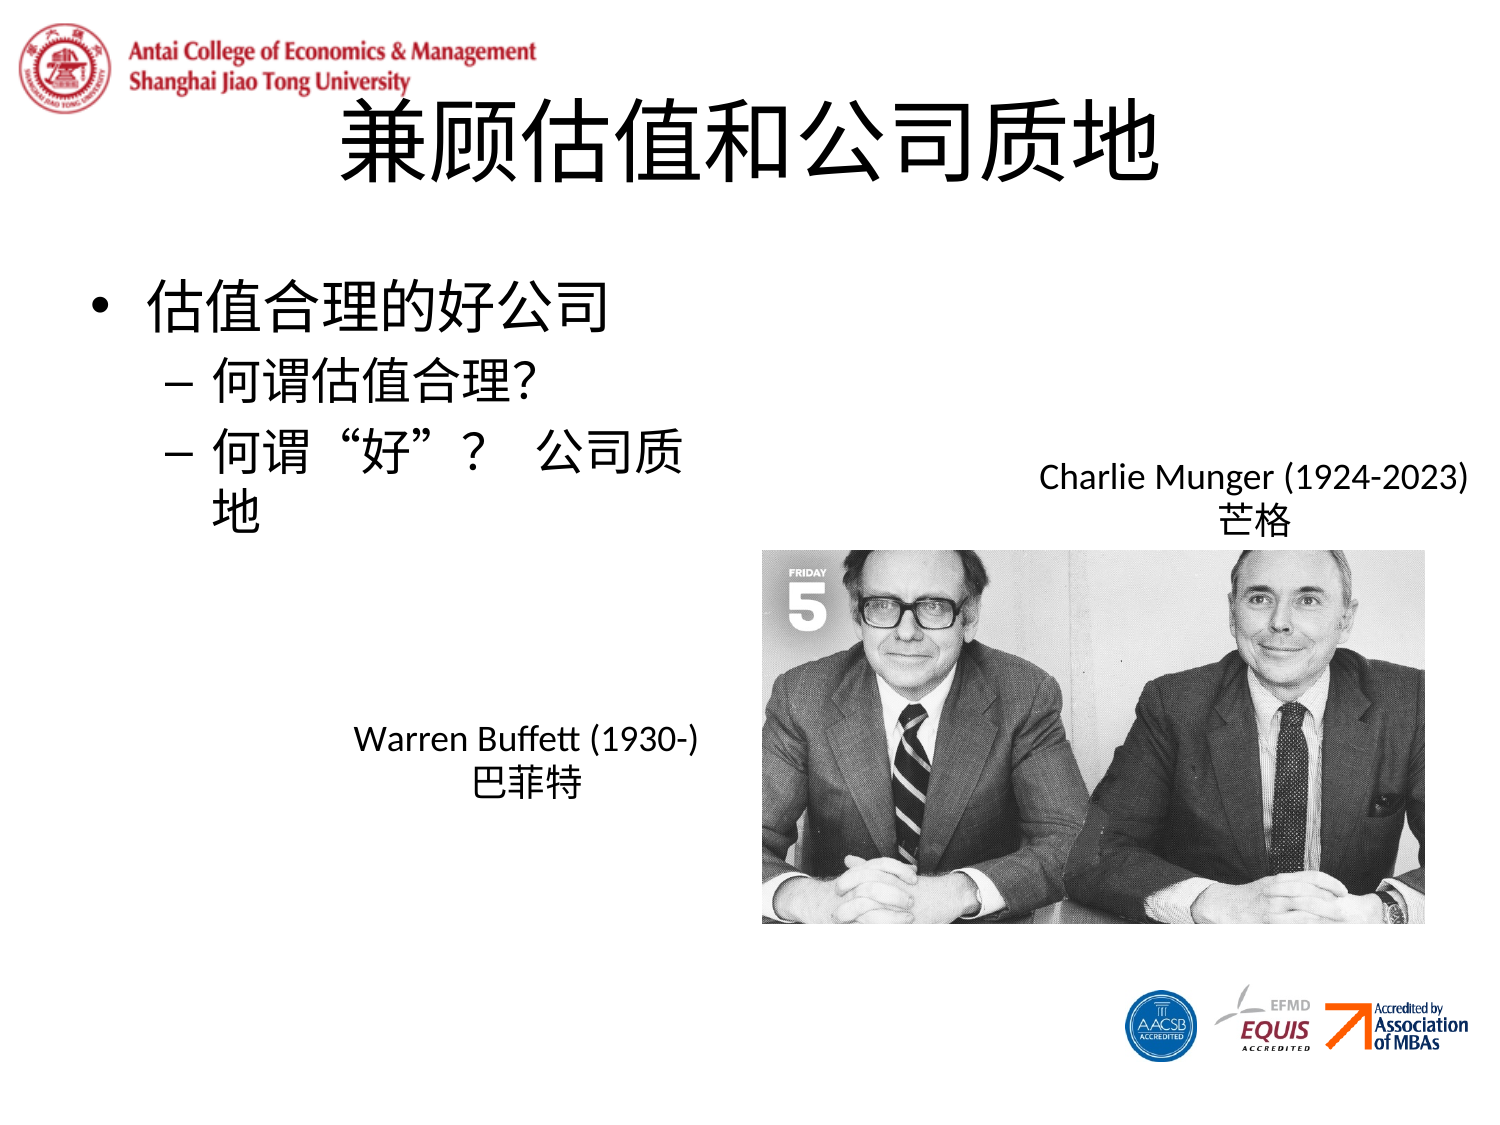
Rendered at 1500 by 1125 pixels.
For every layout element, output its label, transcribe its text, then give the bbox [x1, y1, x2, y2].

picture [1325, 1002, 1468, 1050]
text_box Warren Buffett (1930-) 巴菲特 [338, 706, 715, 812]
title 兼顾估值和公司质地 [75, 45, 1425, 233]
picture [2, 19, 548, 119]
text_box Charlie Munger (1924-2023) 芒格 [1024, 444, 1485, 550]
picture [1214, 984, 1310, 1051]
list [762, 550, 1426, 924]
picture [1125, 990, 1197, 1062]
